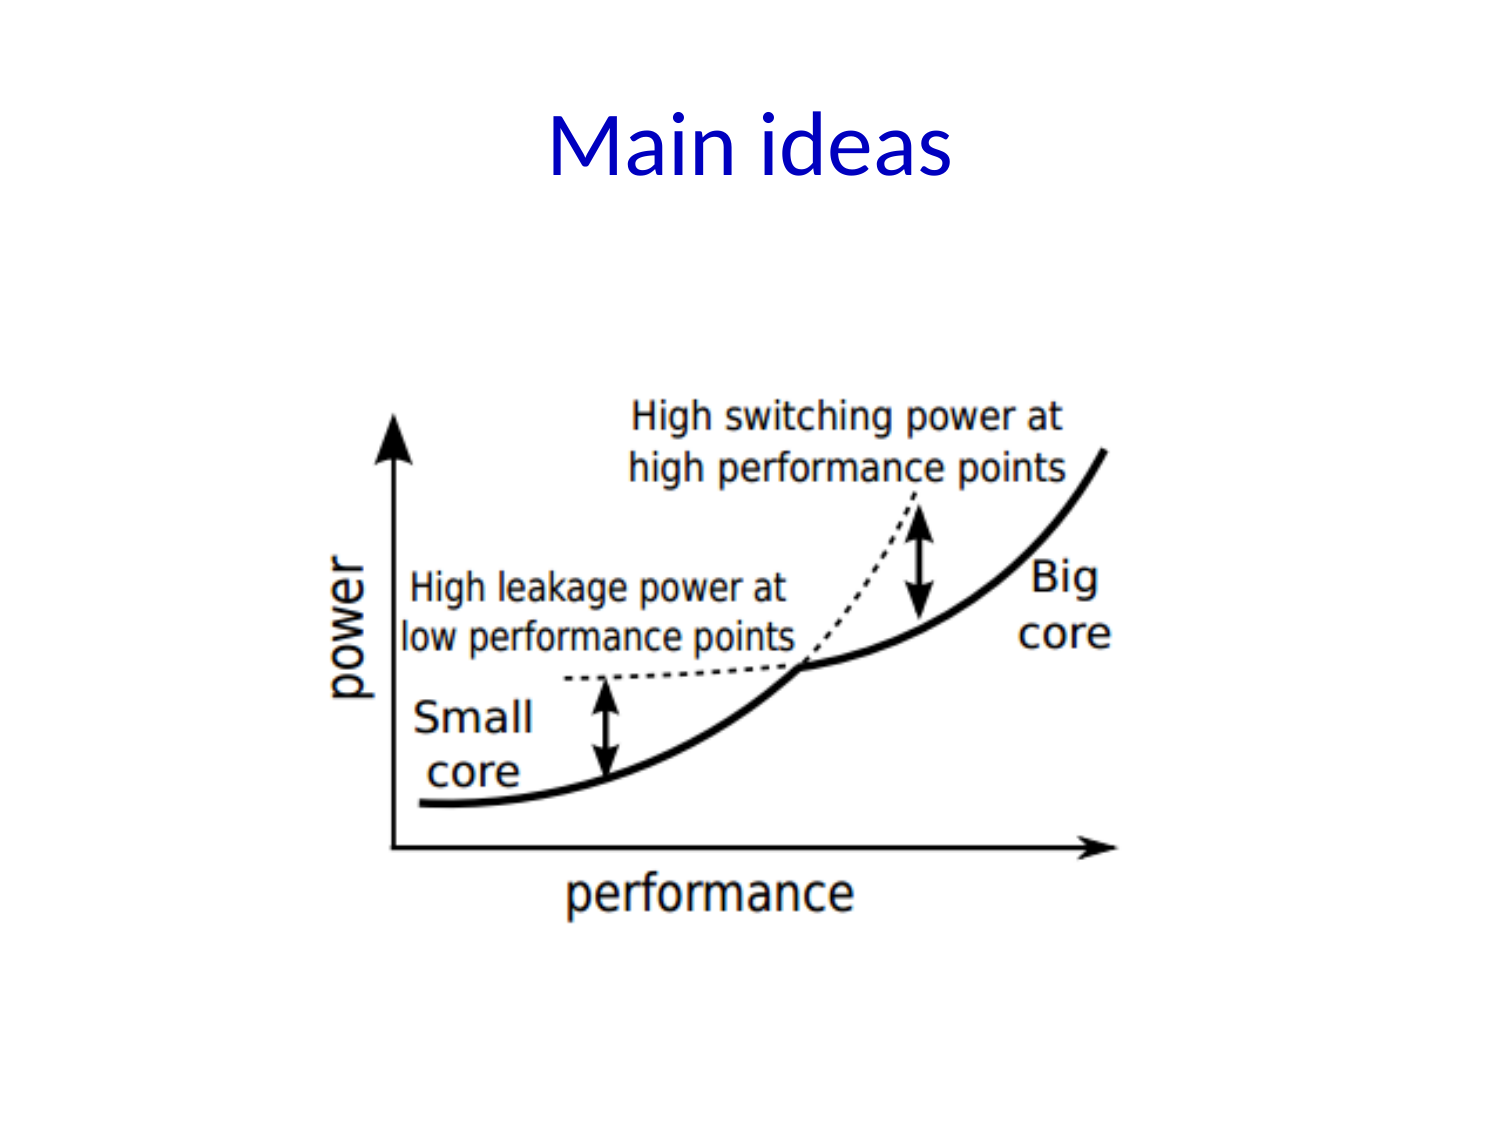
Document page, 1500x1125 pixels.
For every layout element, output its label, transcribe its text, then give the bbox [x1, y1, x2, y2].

title Main ideas [75, 45, 1425, 233]
picture [310, 359, 1190, 968]
